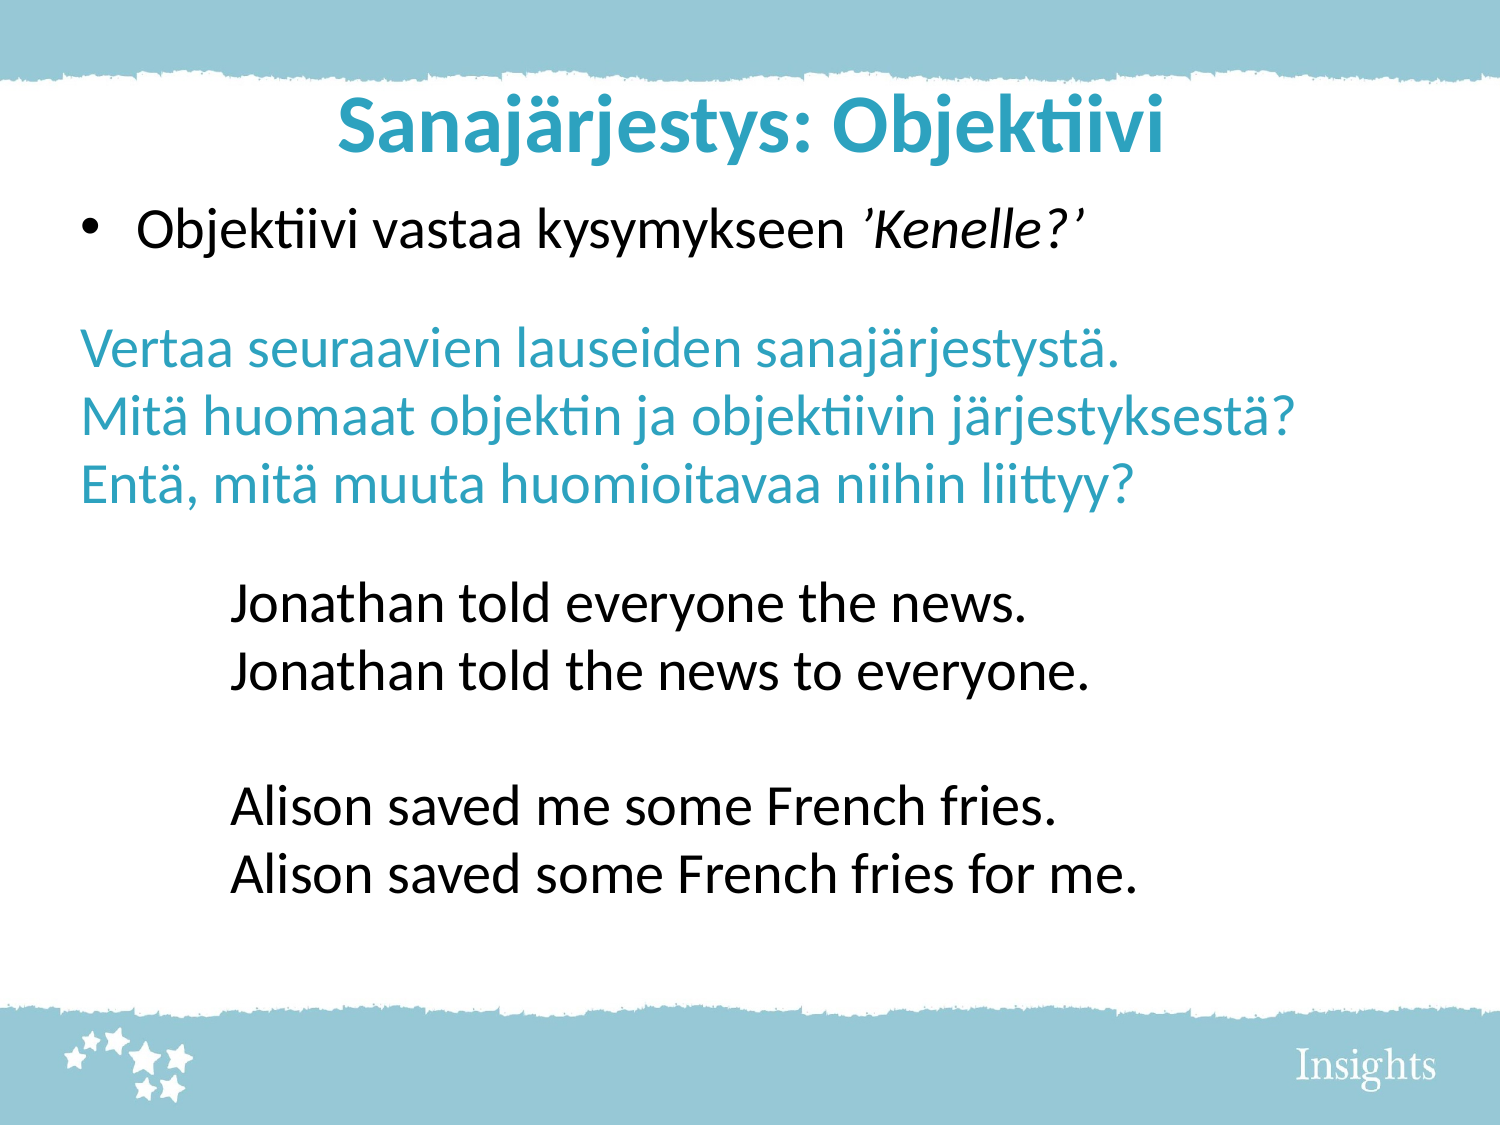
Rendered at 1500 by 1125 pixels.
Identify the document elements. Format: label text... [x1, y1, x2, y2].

picture [0, 0, 1500, 1125]
list Objektiivi vastaa kysymykseen ’Kenelle?’ Vertaa seuraavien lauseiden sanajärjestystä. Mitä huomaat objektin ja objektiivin järjestyksestä? Entä, mitä muuta huomioitavaa niihin liittyy? Jonathan told everyone the news. Jonathan told the news to everyone. Alison saved me some French fries. Alison saved some French fries for me. [64, 196, 1447, 1024]
title Sanajärjestys: Objektiivi [76, 54, 1427, 185]
